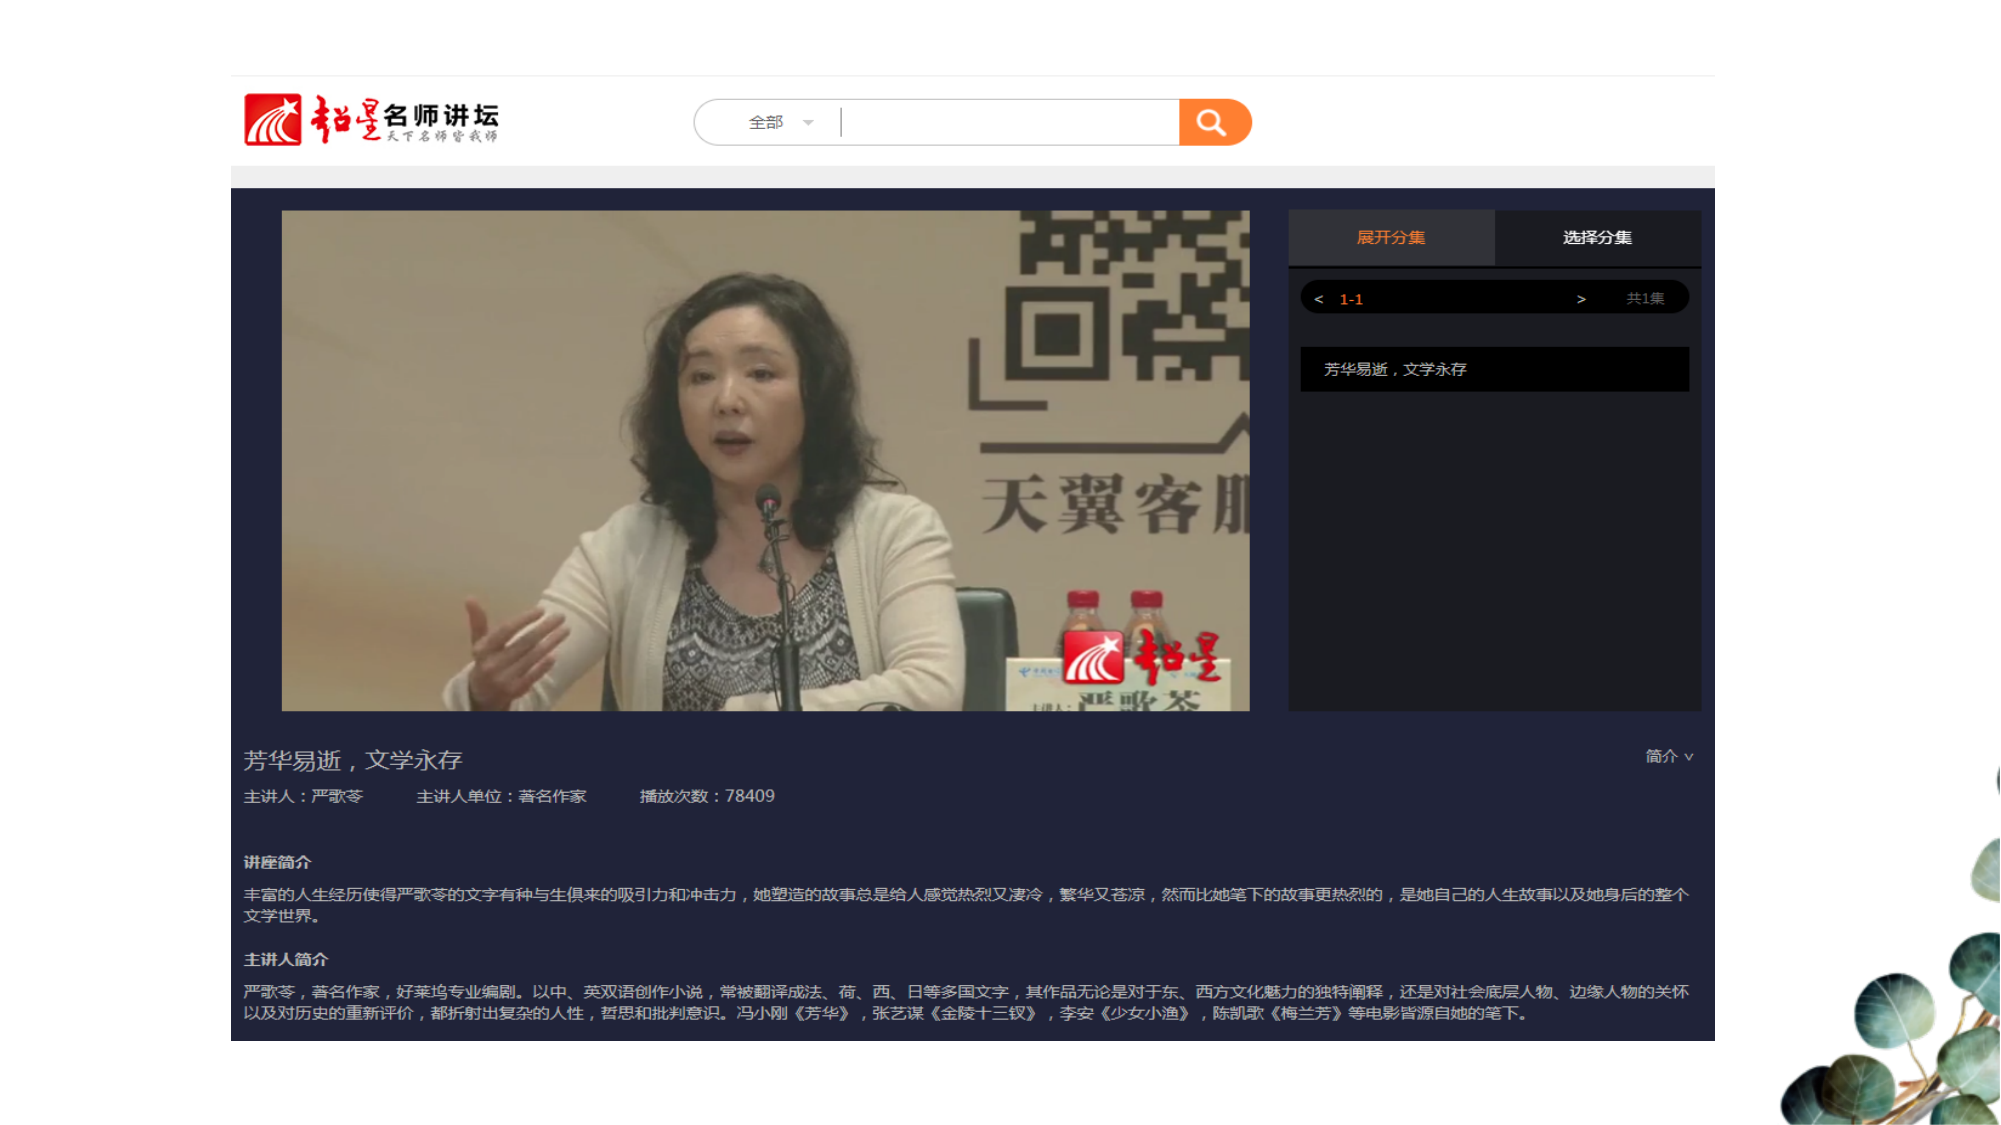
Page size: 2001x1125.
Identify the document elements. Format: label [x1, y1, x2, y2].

list [231, 72, 1715, 1041]
picture [1778, 753, 1999, 1124]
